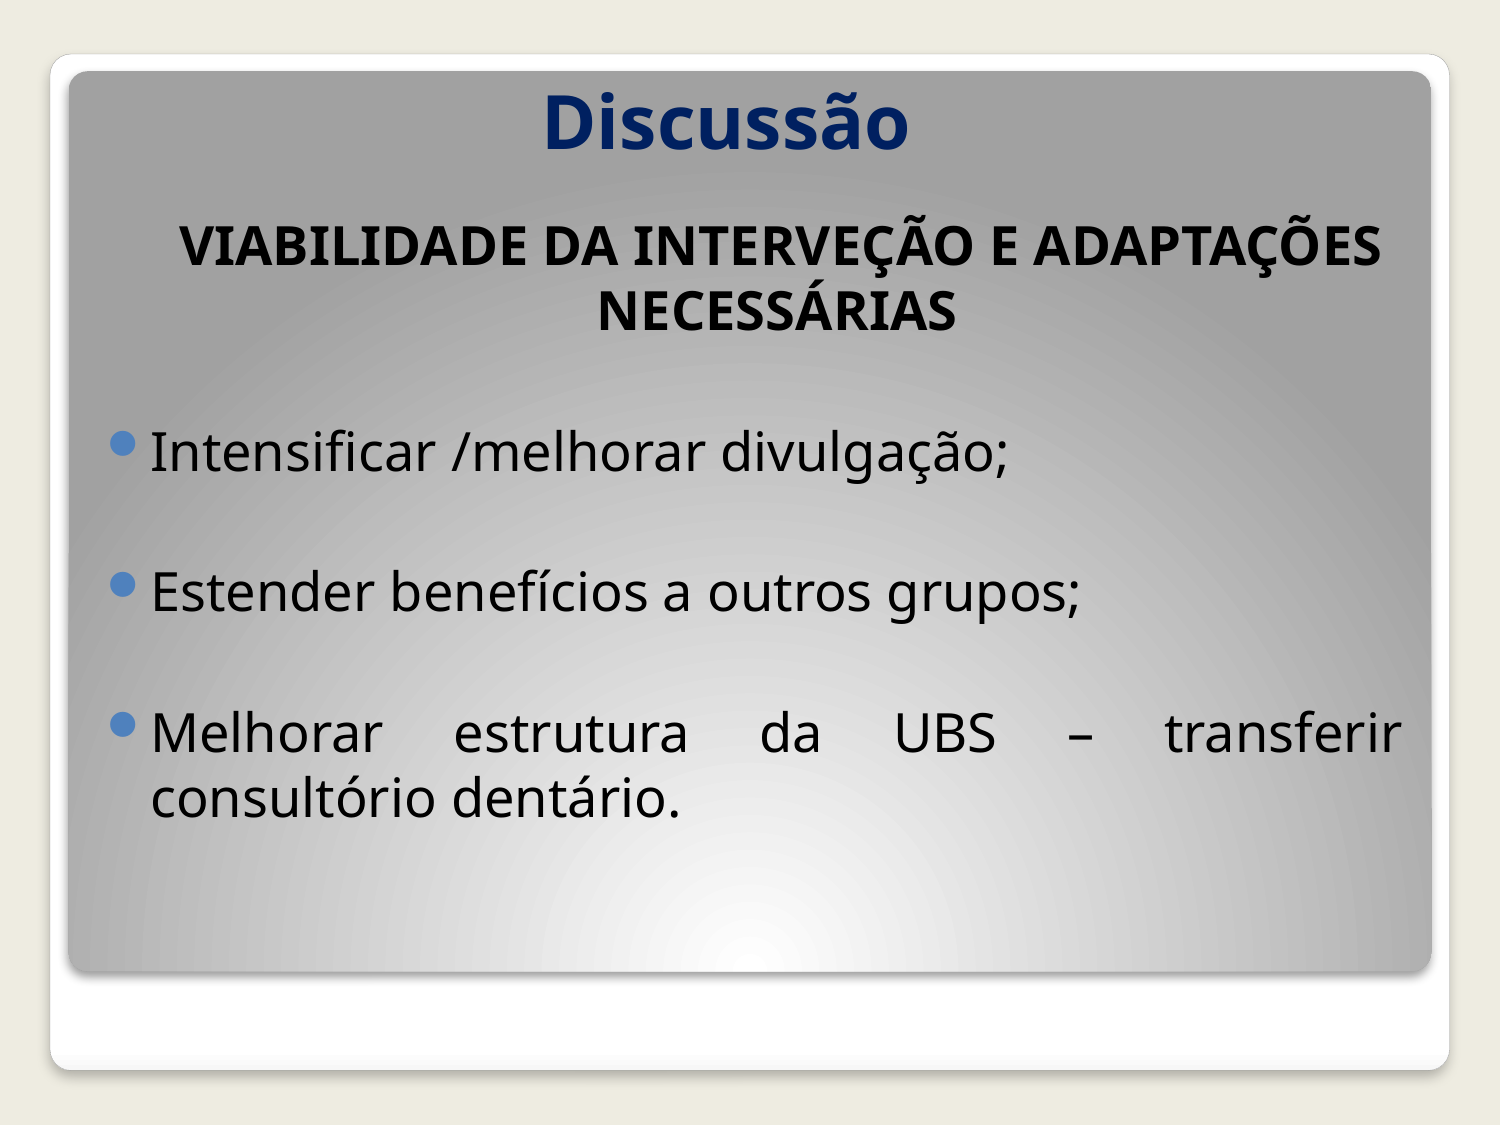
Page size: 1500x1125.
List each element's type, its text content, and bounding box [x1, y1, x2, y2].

list VIABILIDADE DA INTERVEÇÃO E ADAPTAÇÕES NECESSÁRIAS Intensificar /melhorar divulgação; Estender benefícios a outros grupos; Melhorar estrutura da UBS – transferir consultório dentário. [76, 196, 1420, 976]
title Discussão [64, 0, 1408, 173]
